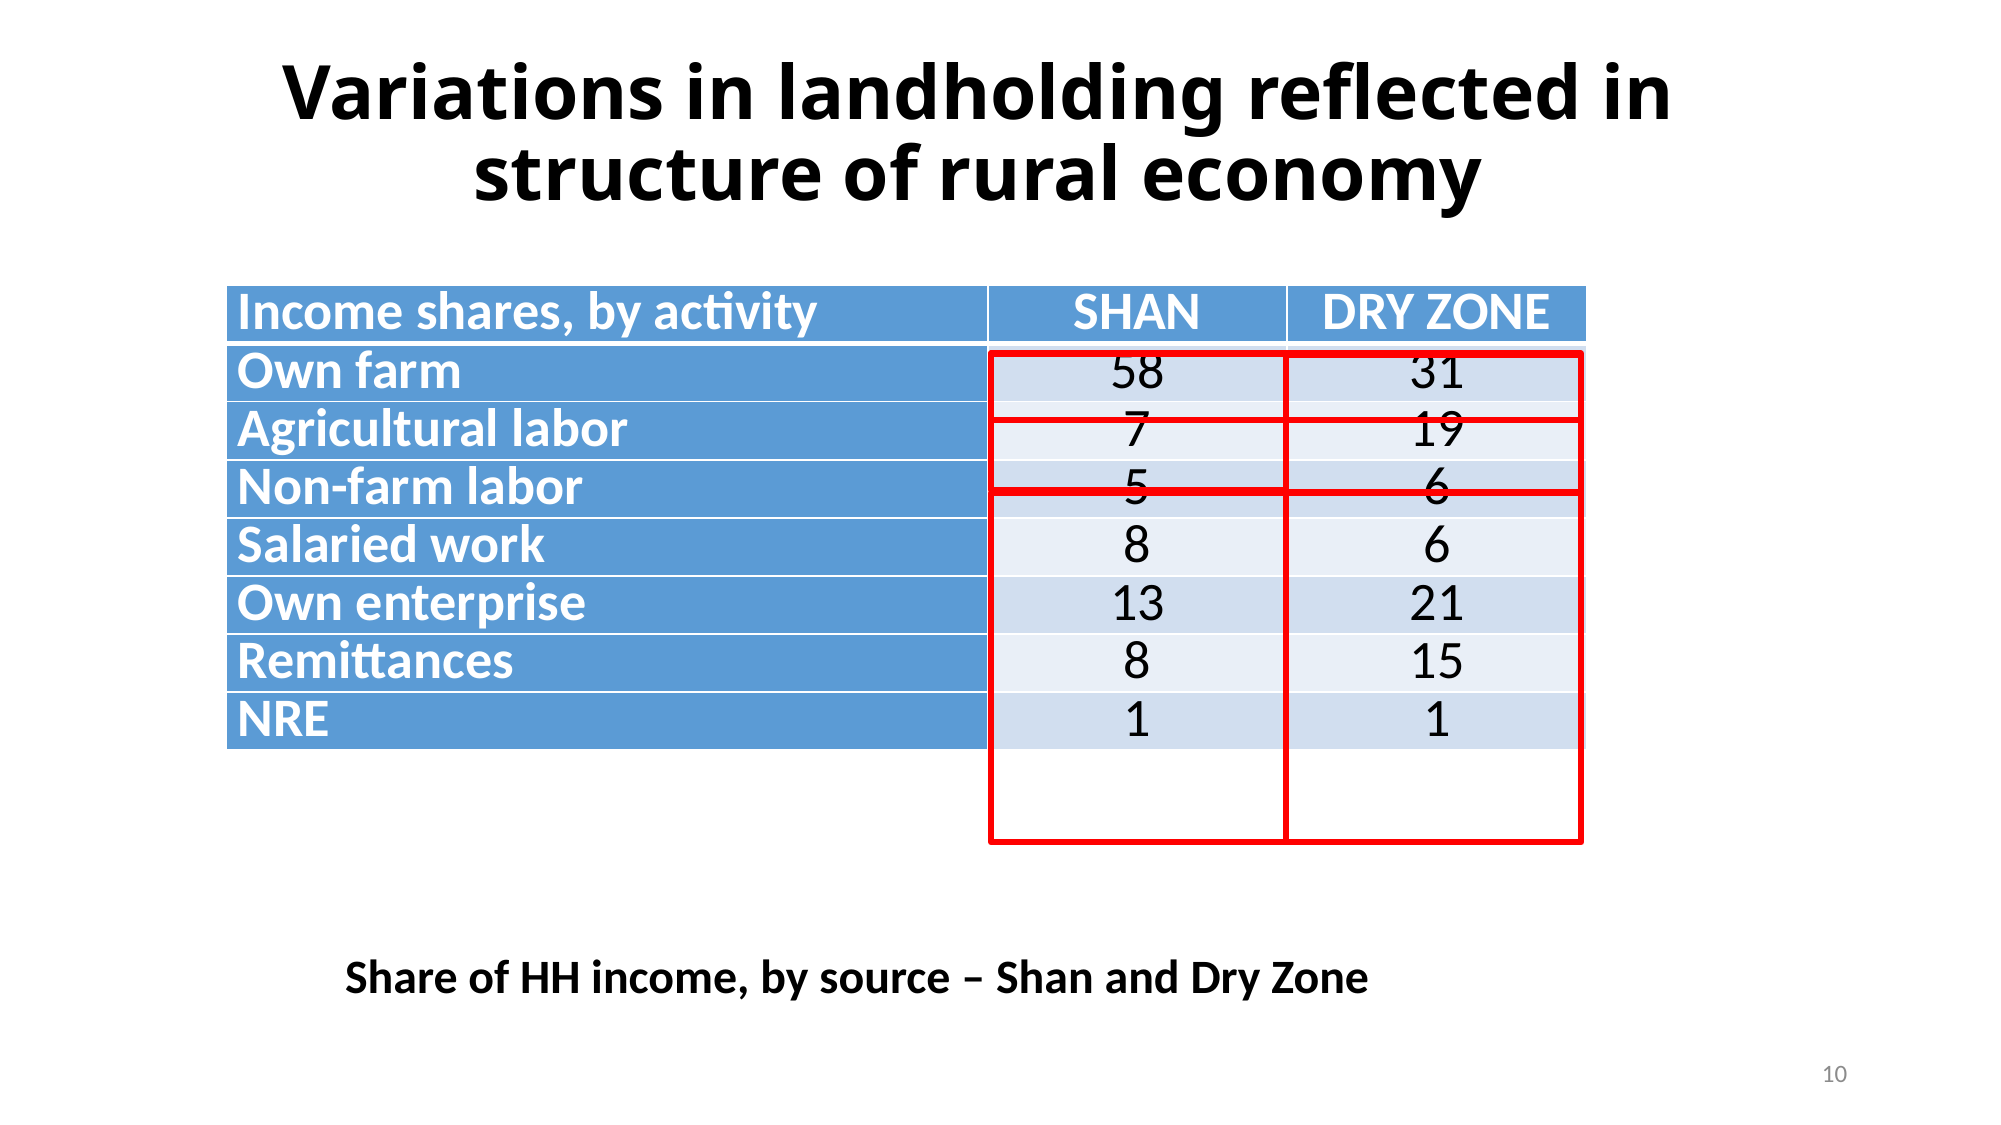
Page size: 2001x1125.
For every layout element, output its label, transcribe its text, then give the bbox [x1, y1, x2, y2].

text_box [991, 353, 1287, 491]
table_cell 21 [1582, 577, 1586, 633]
table_cell NRE [227, 693, 987, 749]
table_cell 31 [1288, 346, 1586, 401]
text_box Share of HH income, by source – Shan and Dry Zone [330, 938, 1804, 1011]
table_cell 1 [1582, 693, 1586, 749]
table_cell Agricultural labor [227, 402, 987, 459]
table_cell Own farm [227, 346, 987, 401]
slide_number 10 [1412, 1042, 1863, 1103]
text_box [991, 493, 1286, 843]
table_cell 19 [1582, 402, 1586, 459]
title Variations in landholding reflected in structure of rural economy [177, 26, 1779, 245]
text_box [1286, 354, 1582, 492]
table_cell Remittances [227, 635, 987, 691]
table_cell Own enterprise [227, 577, 987, 633]
table_cell 6 [1288, 461, 1586, 517]
table_header Income shares, by activity [227, 286, 987, 341]
table_cell 6 [1582, 519, 1586, 575]
table_cell Non-farm labor [227, 461, 987, 517]
table_cell 58 [989, 346, 1286, 401]
table_cell 15 [1582, 635, 1586, 691]
table_cell Salaried work [227, 519, 987, 575]
table_header DRY ZONE [1288, 286, 1586, 341]
text_box [1286, 493, 1582, 843]
table_header SHAN [989, 286, 1286, 341]
